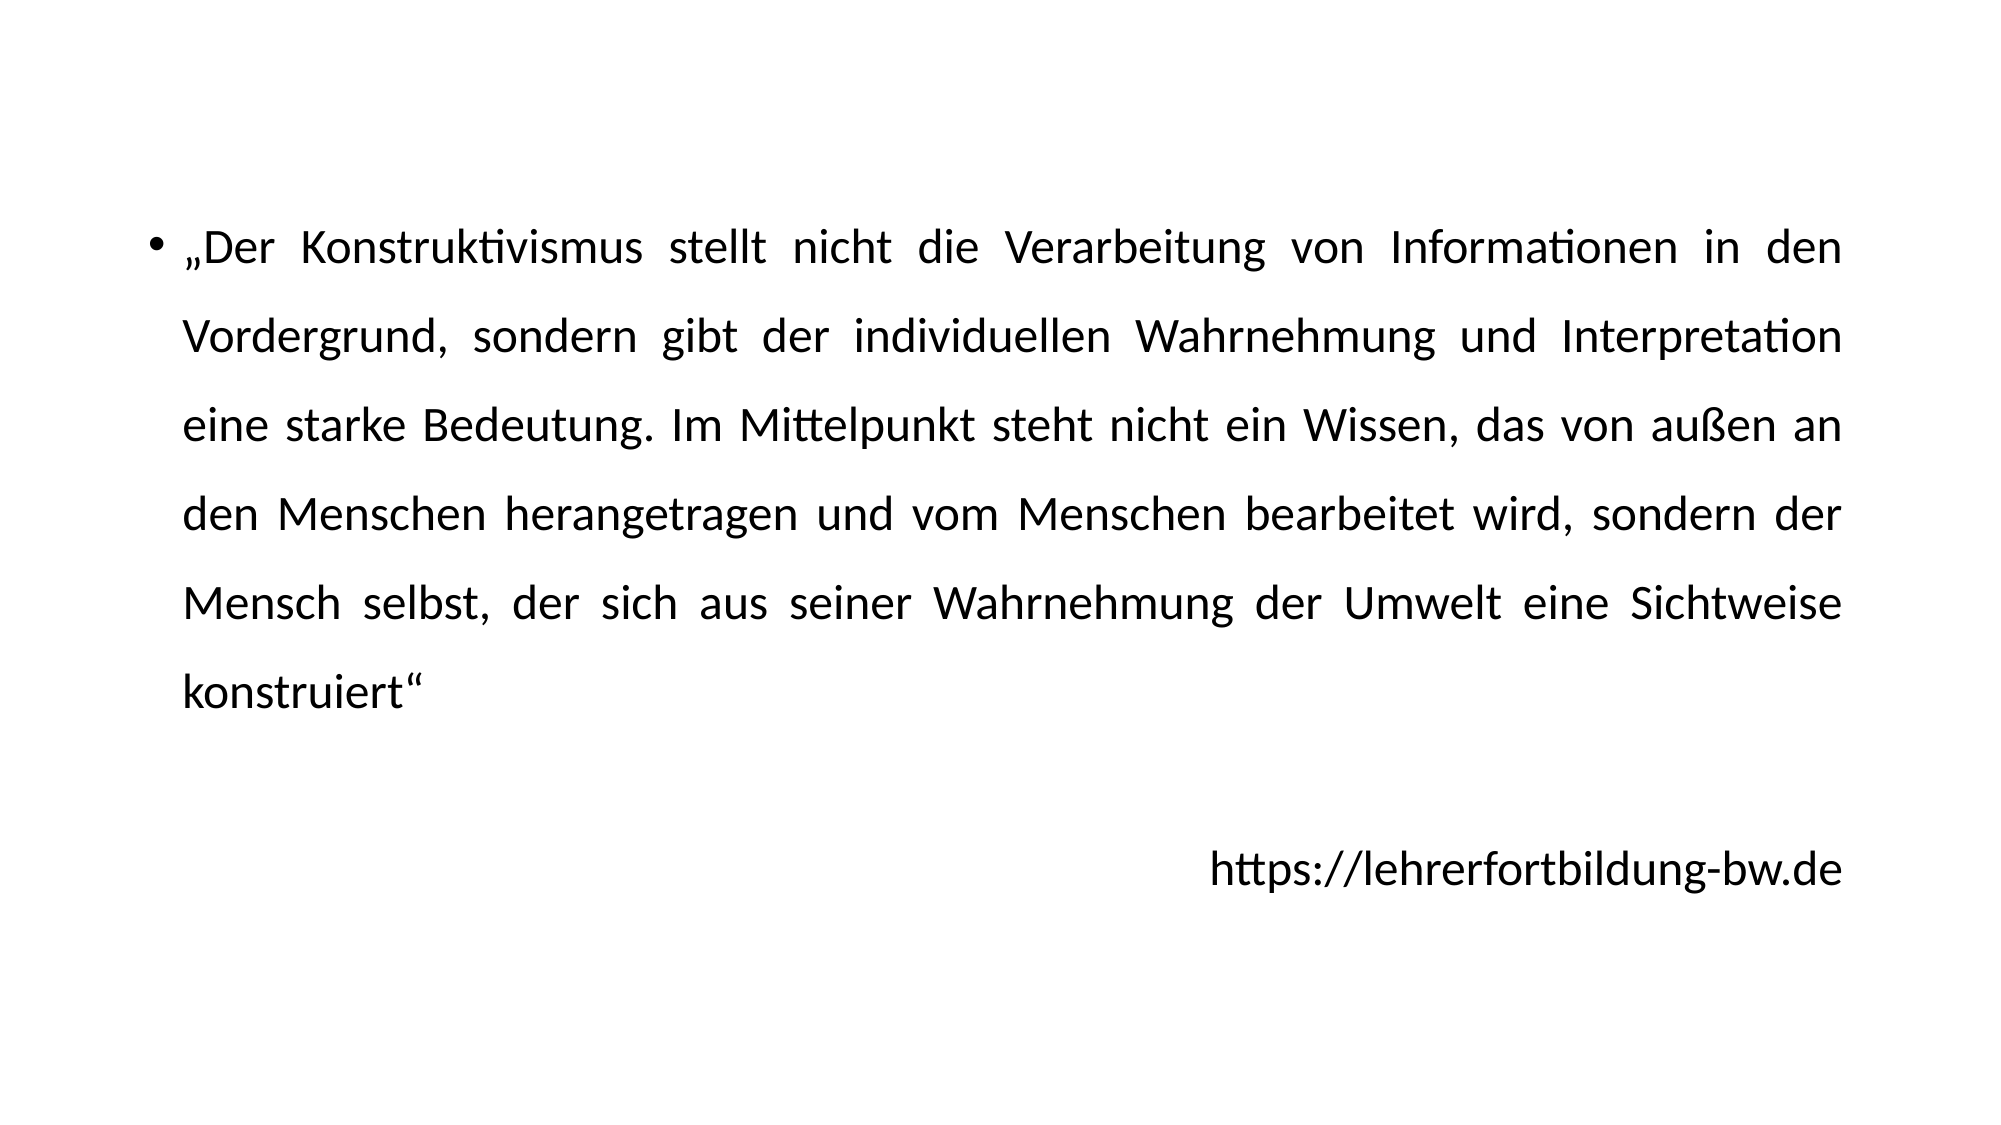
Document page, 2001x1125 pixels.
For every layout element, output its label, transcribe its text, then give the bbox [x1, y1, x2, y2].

list „Der Konstruktivismus stellt nicht die Verarbeitung von Informationen in den Vordergrund, sondern gibt der individuellen Wahrnehmung und Interpretation eine starke Bedeutung. Im Mittelpunkt steht nicht ein Wissen, das von außen an den Menschen herangetragen und vom Menschen bearbeitet wird, sondern der Mensch selbst, der sich aus seiner Wahrnehmung der Umwelt eine Sichtweise konstruiert“ https://lehrerfortbildung-bw.de [133, 176, 1859, 911]
